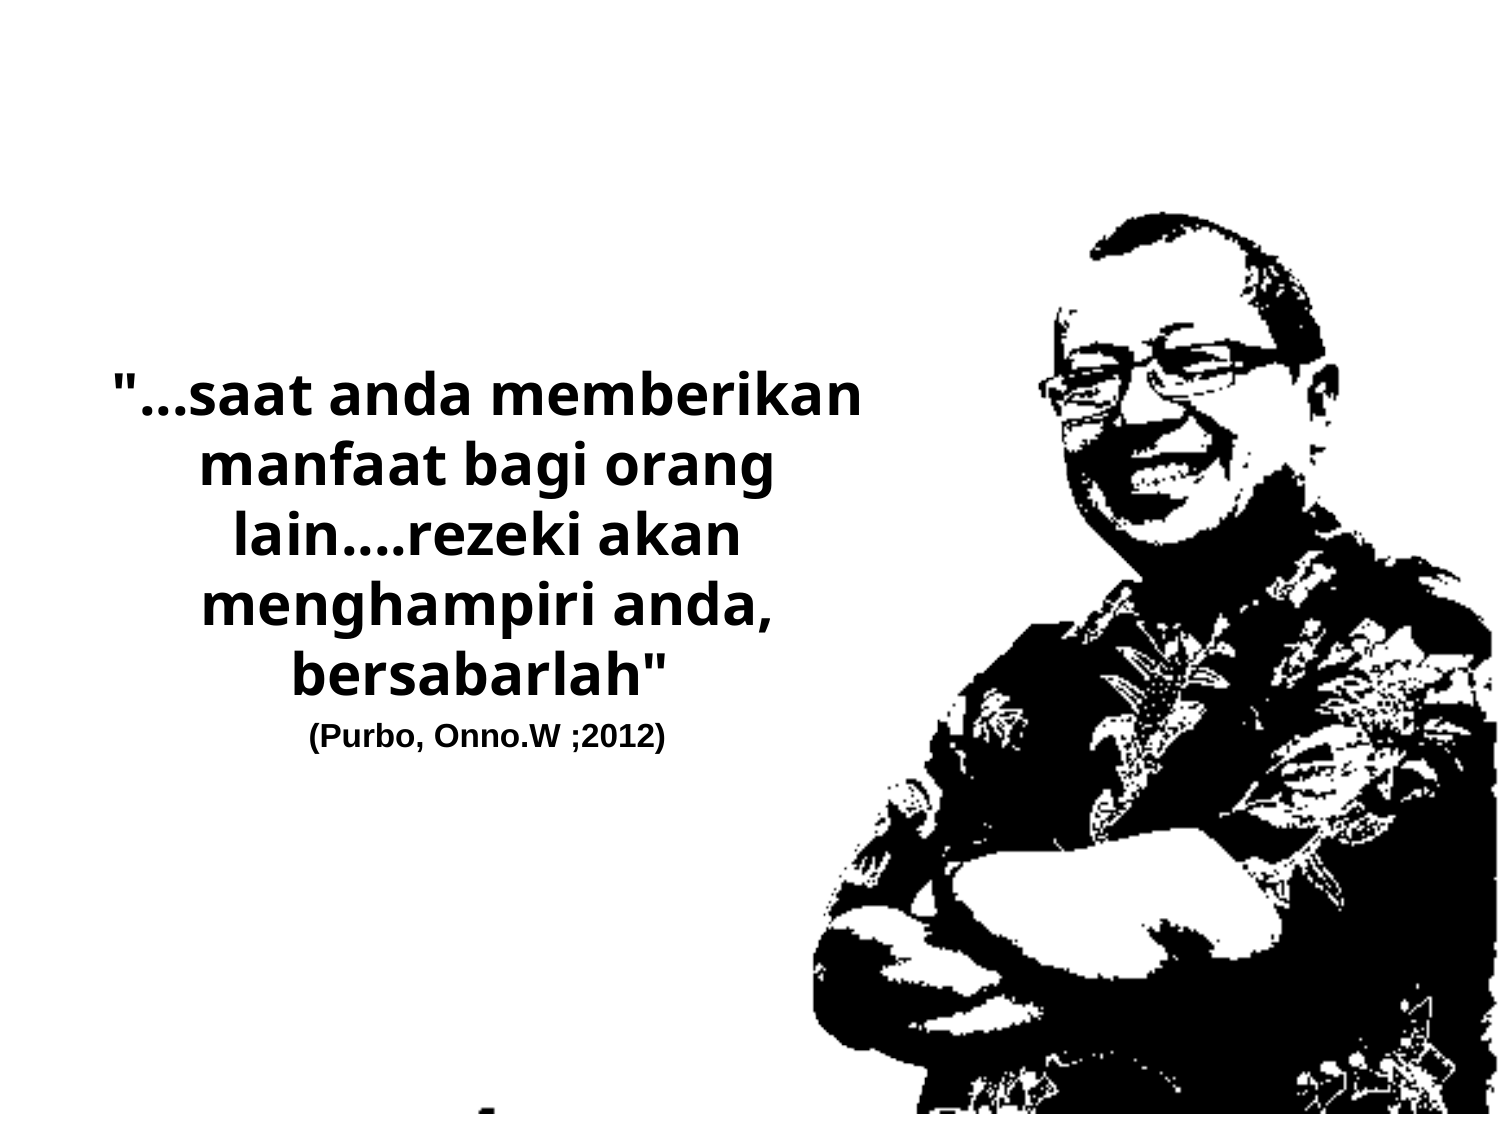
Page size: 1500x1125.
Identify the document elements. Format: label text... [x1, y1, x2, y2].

text_box "...saat anda memberikan manfaat bagi orang lain....rezeki akan menghampiri anda, bersabarlah" (Purbo, Onno.W ;2012) [12, 349, 963, 1125]
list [205, 137, 1500, 1114]
